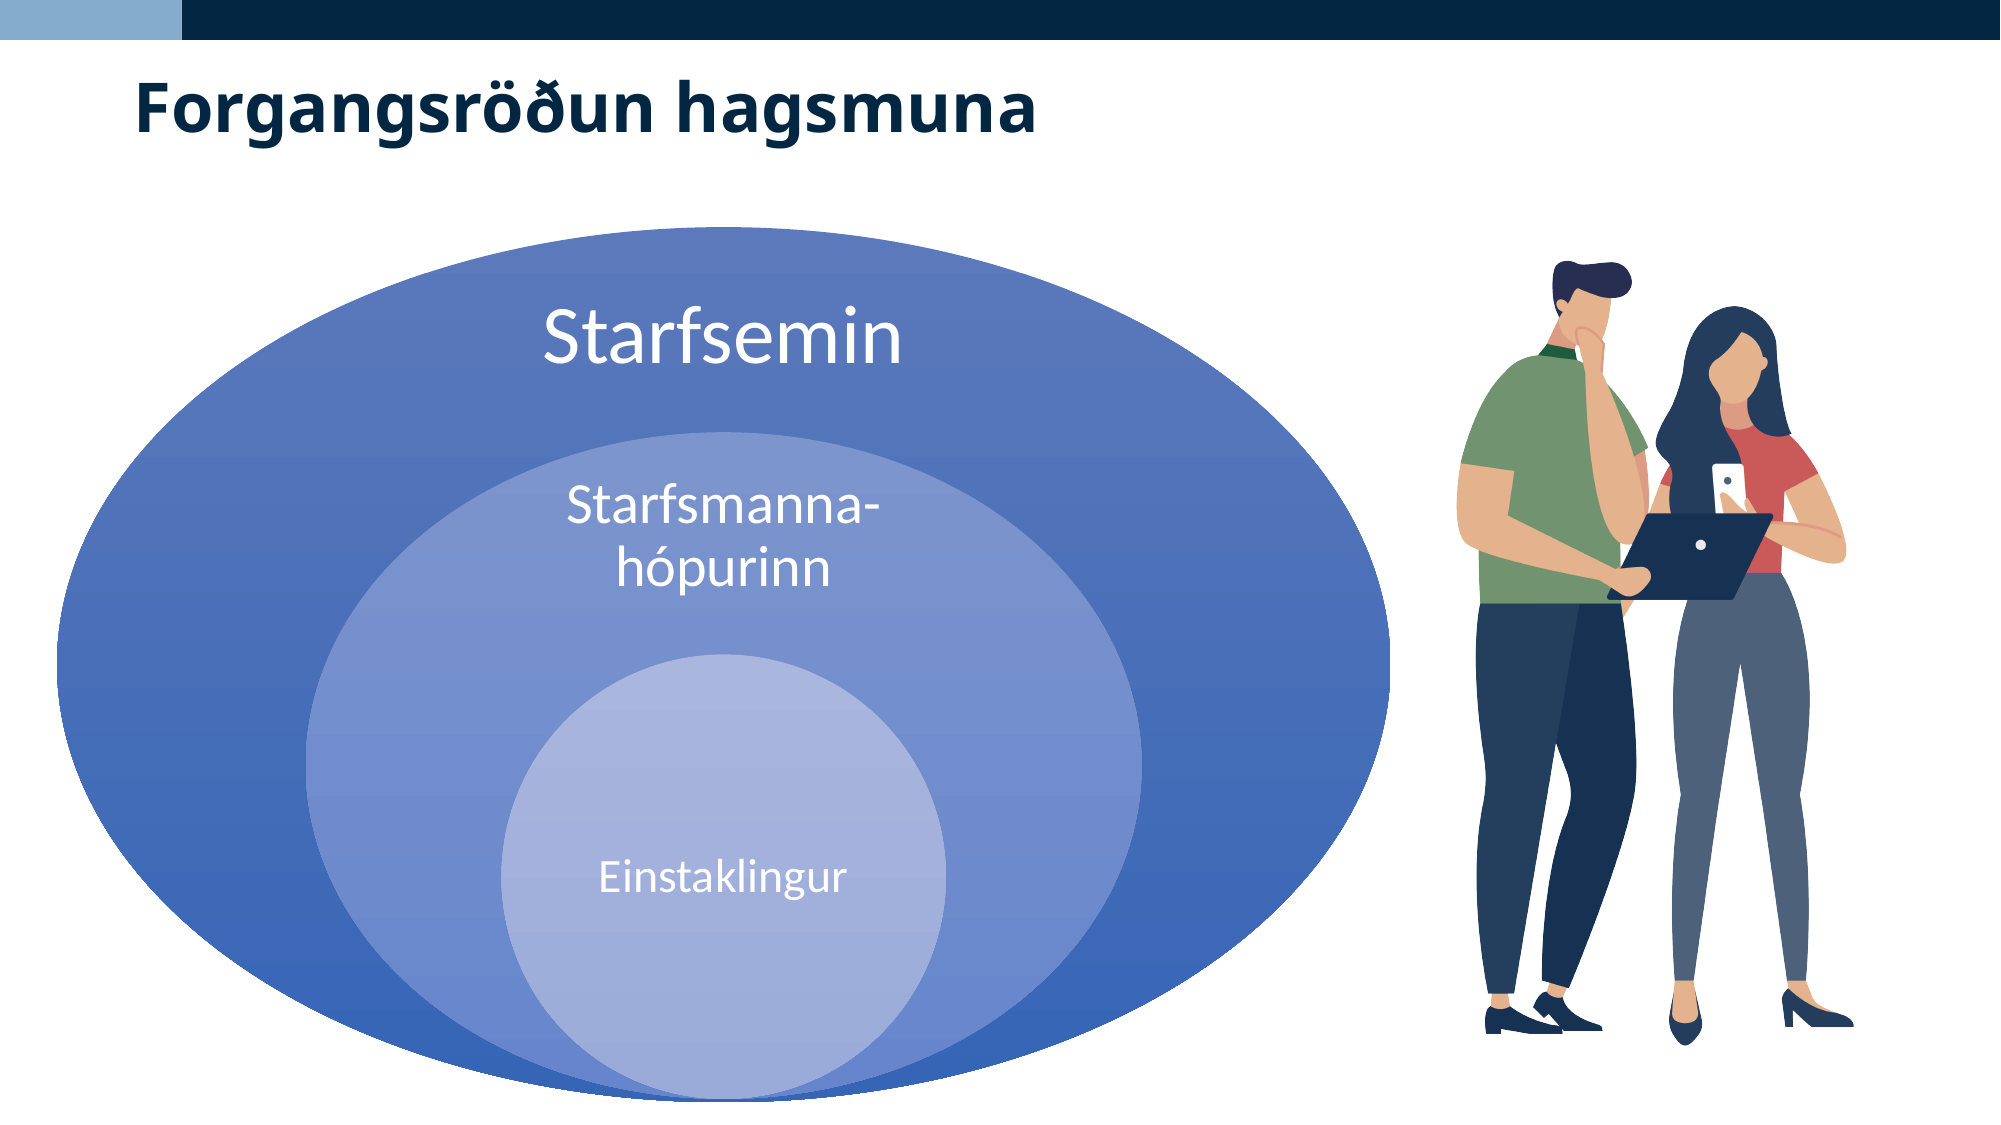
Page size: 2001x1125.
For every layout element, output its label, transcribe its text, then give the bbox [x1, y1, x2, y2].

list Forgangsröðun hagsmuna [118, 65, 1743, 196]
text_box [57, 213, 1372, 1103]
picture [1372, 149, 1943, 1109]
